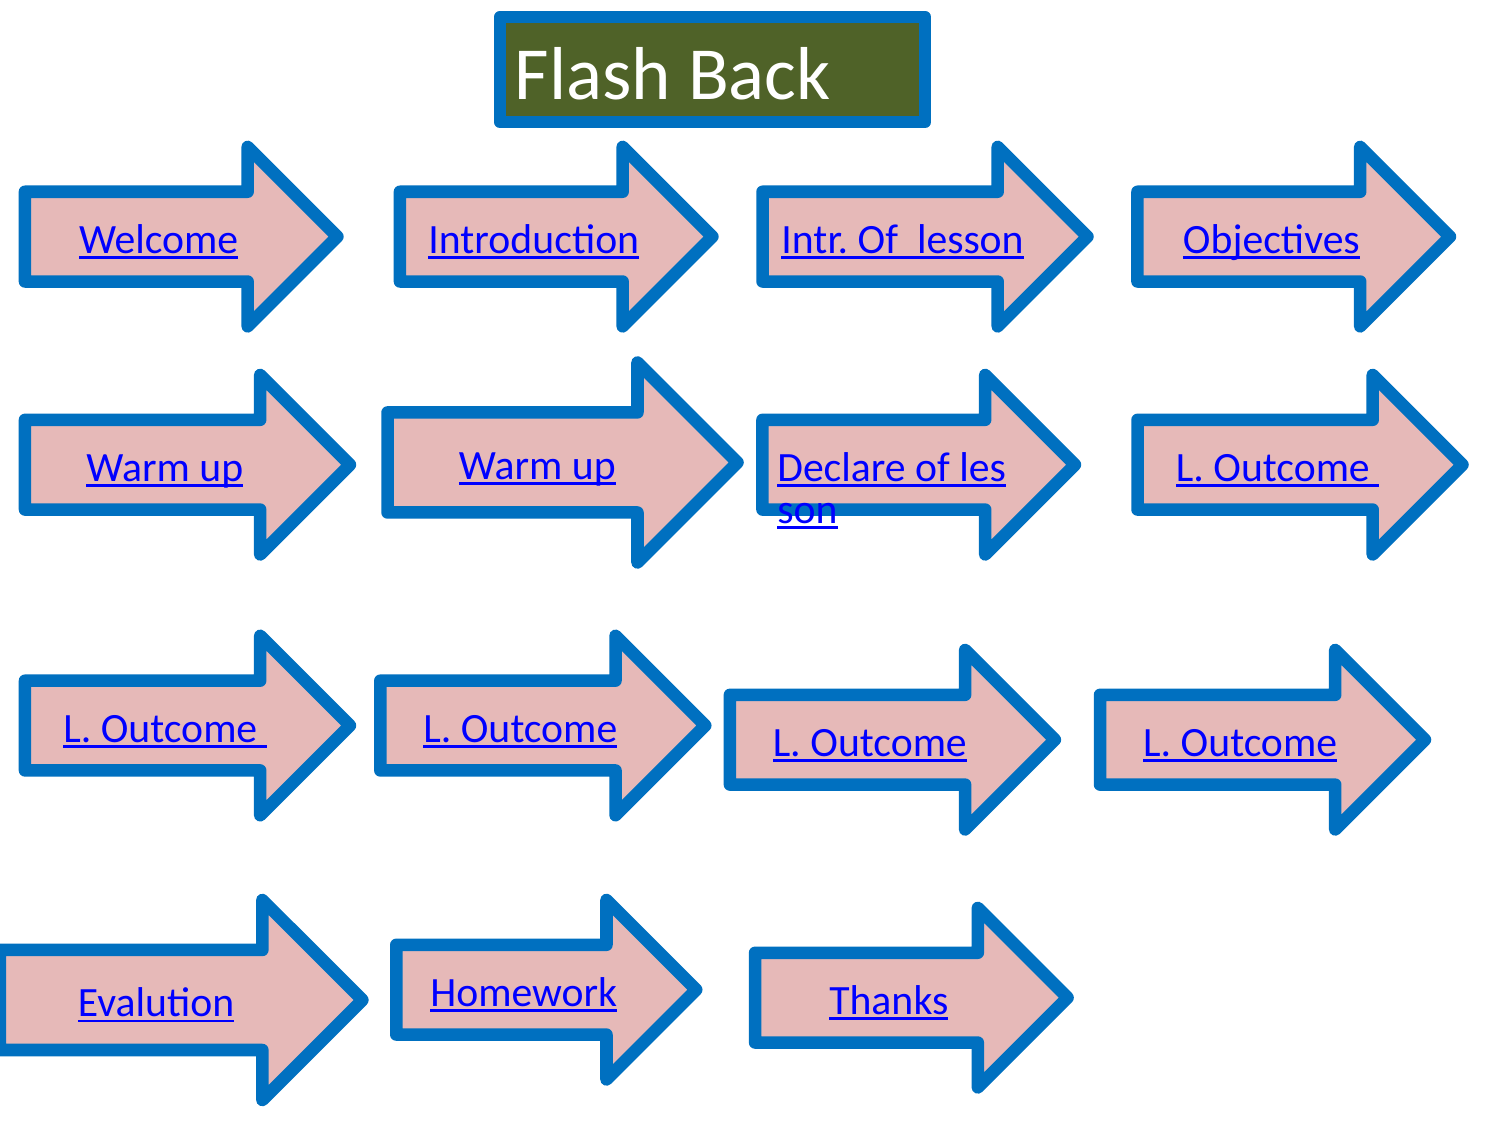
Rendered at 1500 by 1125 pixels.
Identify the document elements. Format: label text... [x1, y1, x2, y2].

text_box L. Outcome [378, 633, 708, 818]
text_box Flash Back [500, 17, 925, 122]
text_box Warm up [22, 373, 353, 557]
text_box Declare of lesson [760, 373, 1078, 557]
text_box Objectives [1135, 144, 1453, 329]
text_box Warm up [385, 360, 740, 565]
text_box Thanks [752, 905, 1070, 1090]
text_box L. Outcome [727, 648, 1057, 832]
text_box L. Outcome [22, 633, 353, 818]
text_box L. Outcome [1135, 373, 1465, 557]
text_box L. Outcome [1097, 648, 1428, 832]
text_box Evalution [0, 898, 365, 1102]
text_box Welcome [22, 144, 340, 329]
text_box Introduction [397, 144, 715, 329]
text_box Homework [394, 898, 699, 1082]
text_box Intr. Of lesson [760, 144, 1090, 329]
